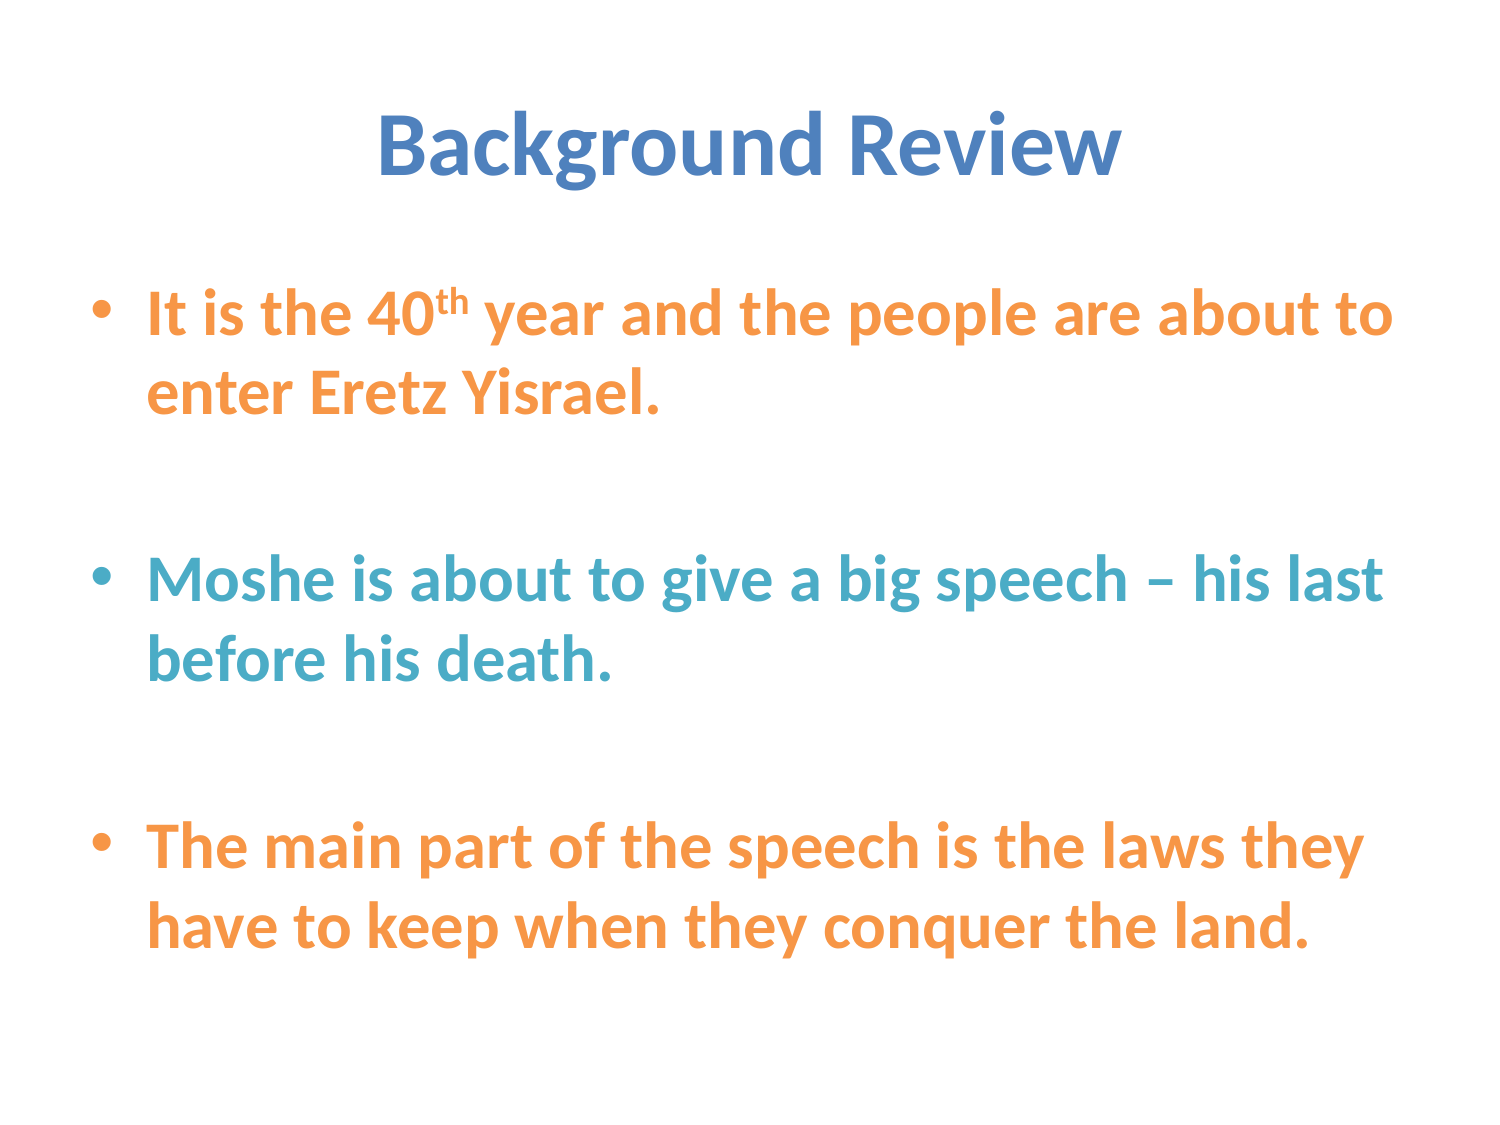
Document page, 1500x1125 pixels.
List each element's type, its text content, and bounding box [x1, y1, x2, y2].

title Background Review [75, 45, 1425, 224]
list It is the 40th year and the people are about to enter Eretz Yisrael. Moshe is about to give a big speech – his last before his death. The main part of the speech is the laws they have to keep when they conquer the land. [75, 224, 1425, 1005]
